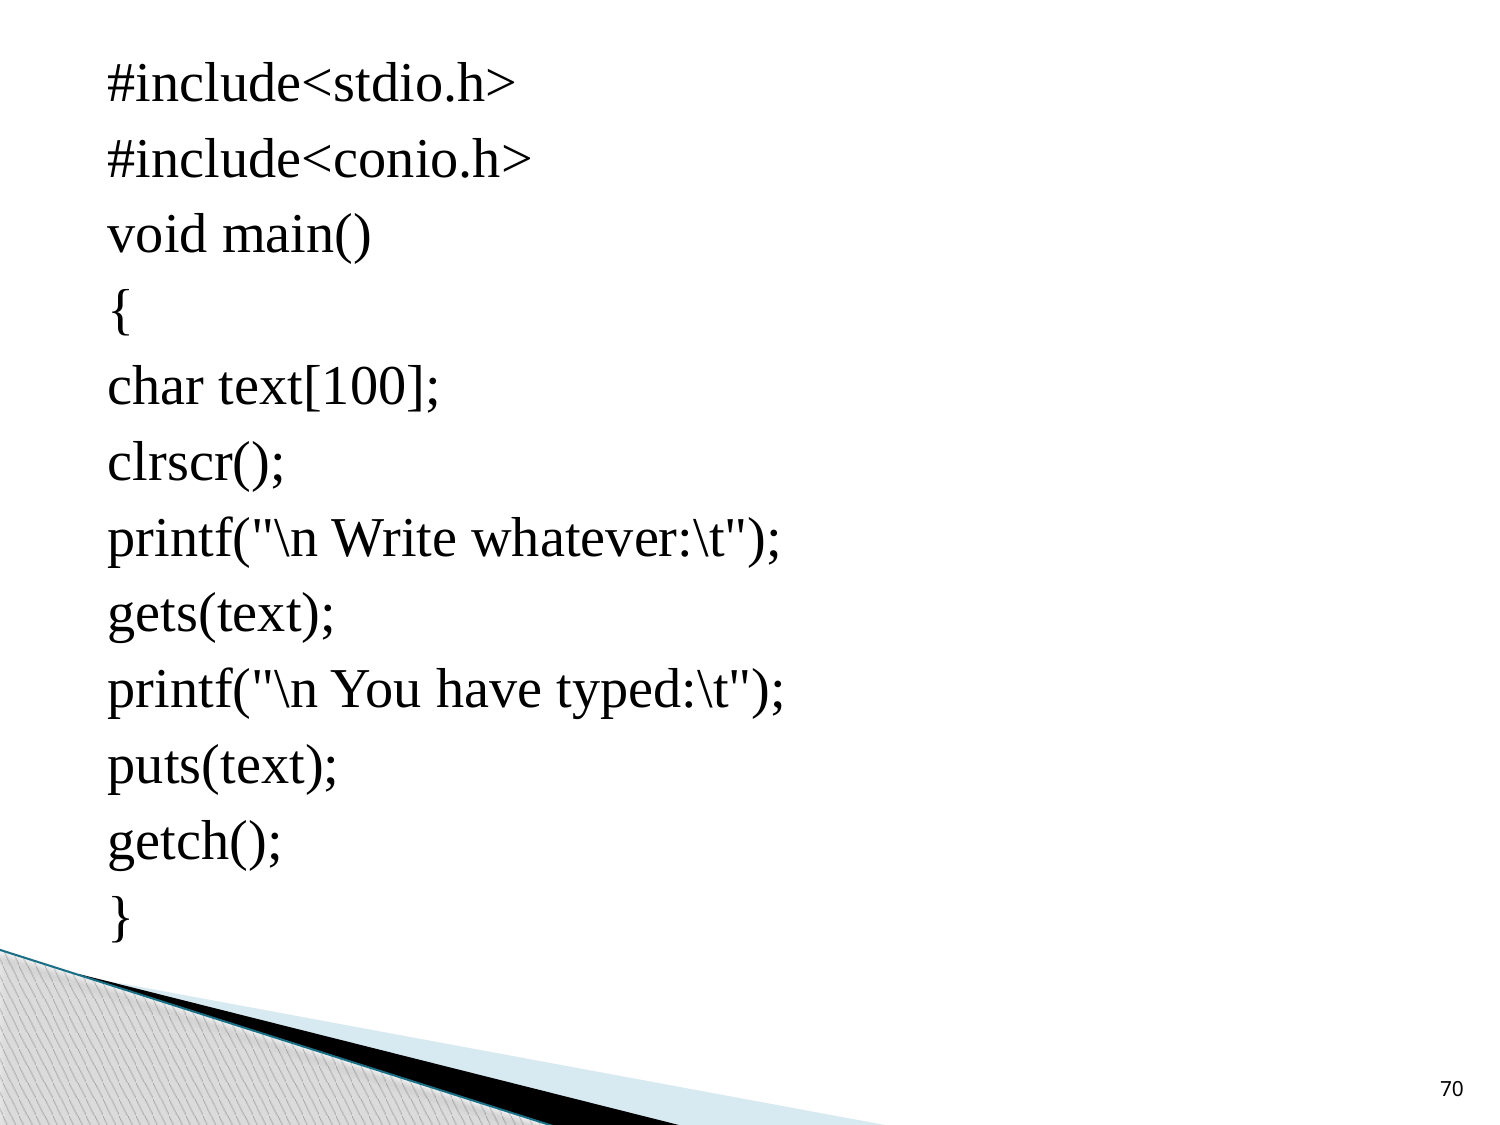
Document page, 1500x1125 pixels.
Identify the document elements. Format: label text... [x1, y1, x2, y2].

list #include<stdio.h> #include<conio.h> void main() { char text[100]; clrscr(); printf("\n Write whatever:\t"); gets(text); printf("\n You have typed:\t"); puts(text); getch(); } [75, 37, 1425, 986]
slide_number 70 [1418, 1051, 1479, 1112]
